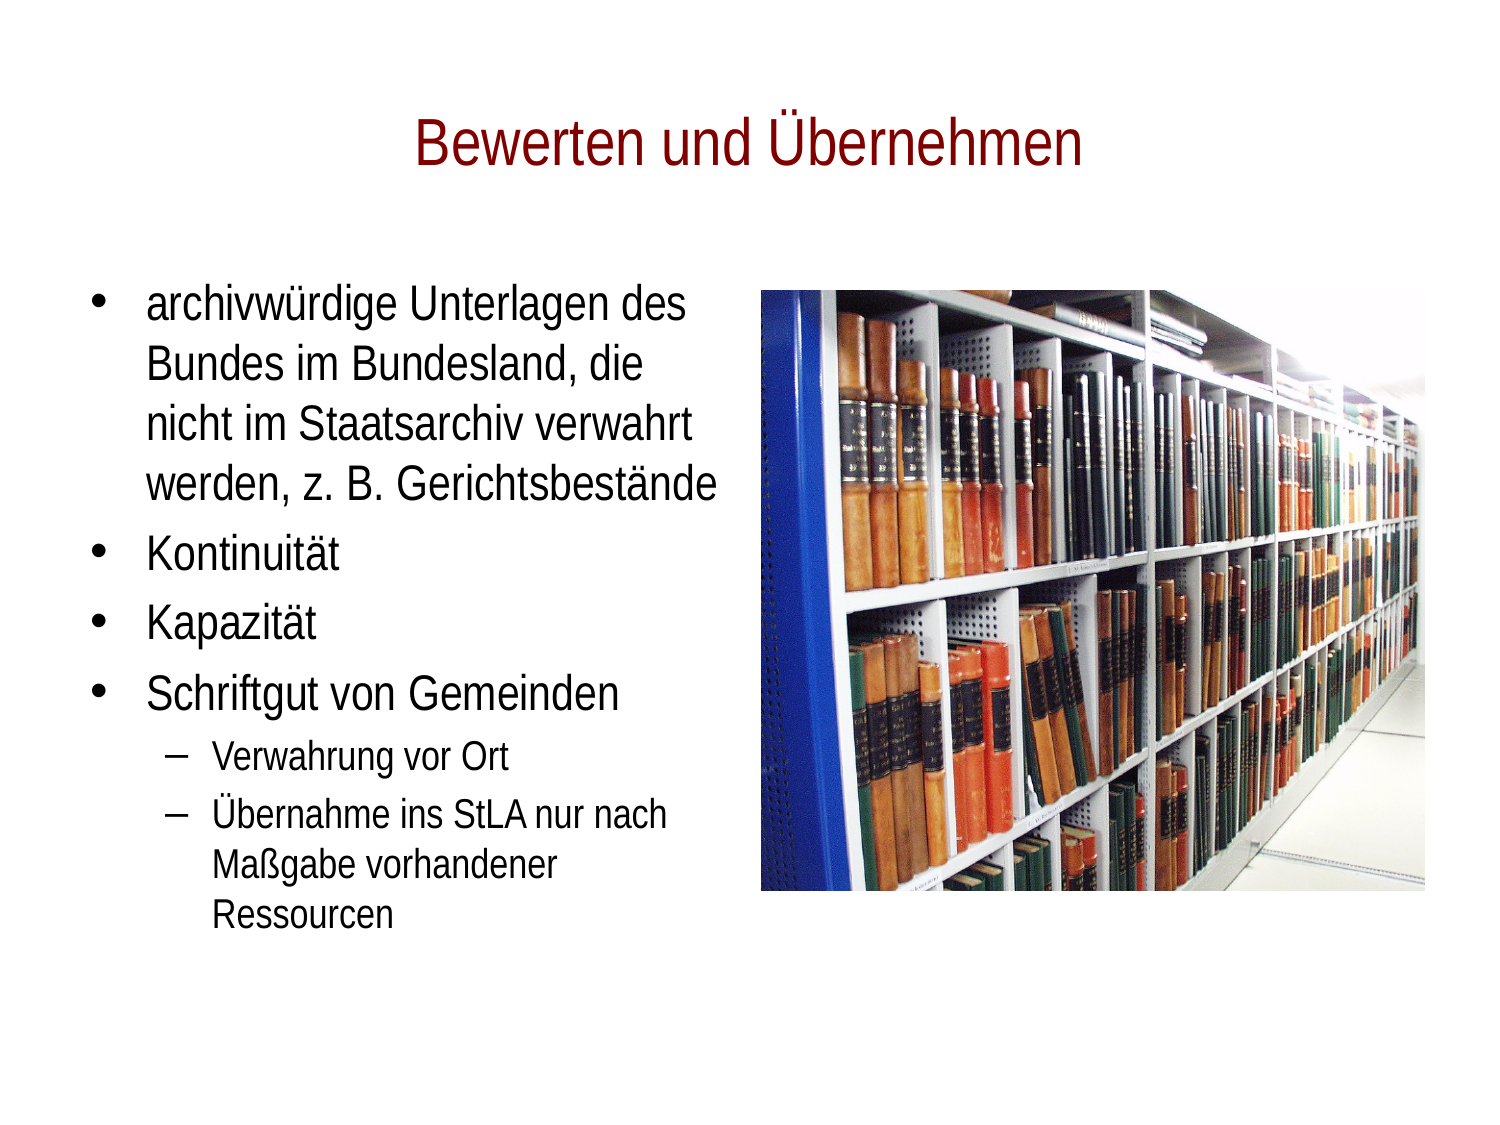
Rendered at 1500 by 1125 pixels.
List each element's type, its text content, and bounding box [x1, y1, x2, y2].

list archivwürdige Unterlagen des Bundes im Bundesland, die nicht im Staatsarchiv verwahrt werden, z. B. Gerichtsbestände Kontinuität Kapazität Schriftgut von Gemeinden Verwahrung vor Ort Übernahme ins StLA nur nach Maßgabe vorhandener Ressourcen [75, 262, 738, 1005]
title Bewerten und Übernehmen [75, 45, 1425, 233]
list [761, 290, 1425, 891]
